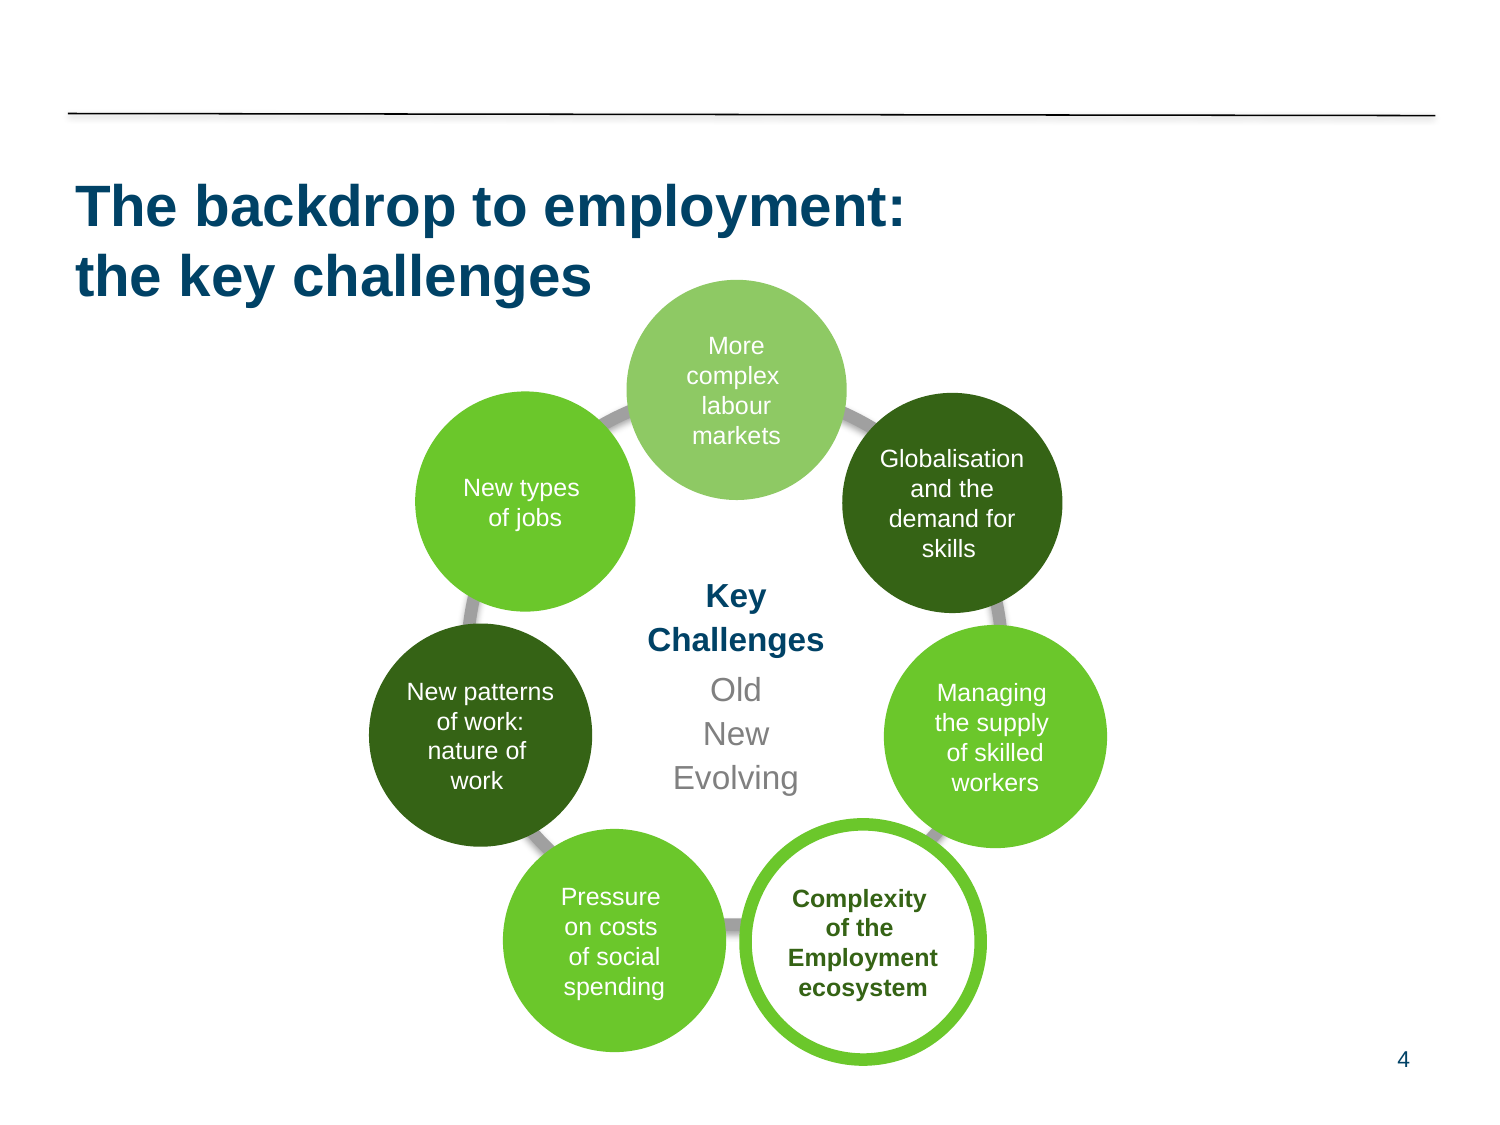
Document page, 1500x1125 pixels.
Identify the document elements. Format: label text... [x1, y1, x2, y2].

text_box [368, 279, 1108, 1060]
slide_number 4 [1074, 1037, 1425, 1076]
title The backdrop to employment: the key challenges [75, 167, 1425, 238]
